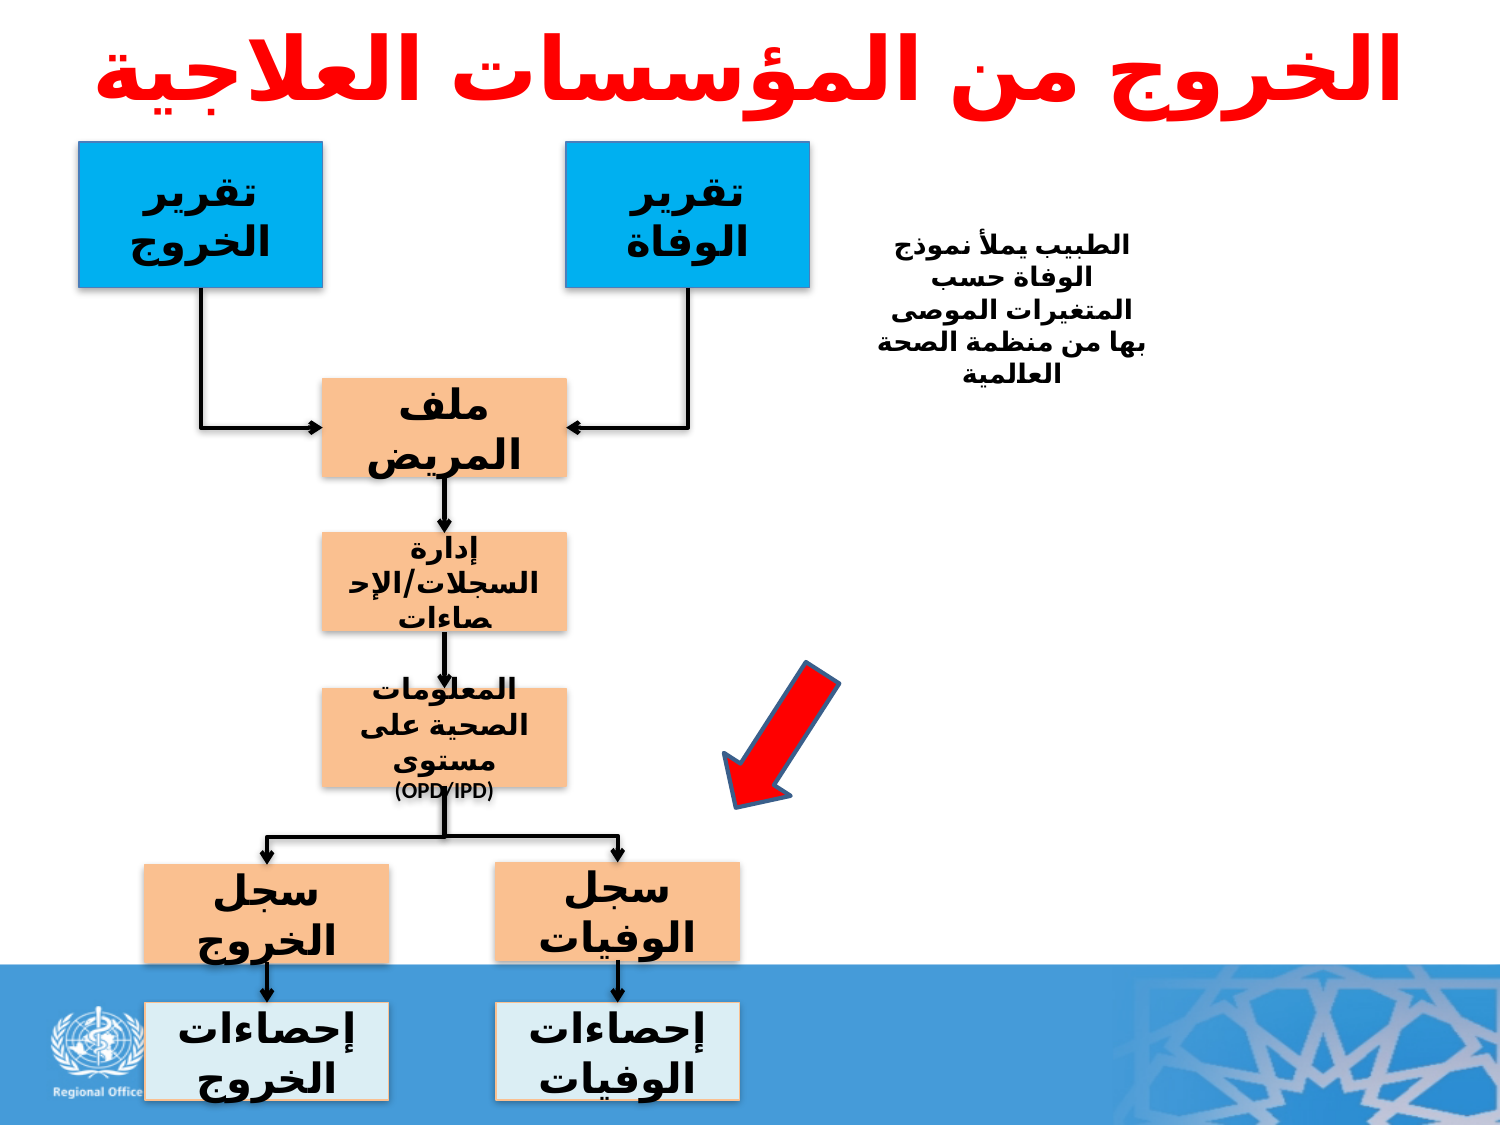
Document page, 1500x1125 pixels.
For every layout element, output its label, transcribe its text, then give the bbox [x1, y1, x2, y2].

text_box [191, 296, 333, 419]
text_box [492, 737, 570, 911]
text_box تقرير الخروج [78, 141, 323, 288]
title الخروج من المؤسسات العلاجية [75, 3, 1425, 127]
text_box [556, 296, 698, 419]
text_box إدارة السجلات/الإحصاءات [322, 532, 567, 631]
text_box [721, 659, 842, 810]
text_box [316, 736, 396, 915]
text_box تقرير الوفاة [565, 141, 810, 288]
text_box المعلومات الصحية على مستوى (OPD/IPD) [322, 688, 567, 787]
text_box سجل الخروج [144, 864, 389, 963]
text_box إحصاءات الخروج [144, 1002, 389, 1101]
text_box إحصاءات الوفيات [495, 1002, 740, 1101]
text_box الطبيب يملأ نموذج الوفاة حسب المتغيرات الموصى بها من منظمة الصحة العالمية [860, 220, 1164, 398]
text_box سجل الوفيات [495, 862, 740, 961]
text_box ملف المريض [322, 378, 567, 477]
picture [0, 964, 1500, 1125]
